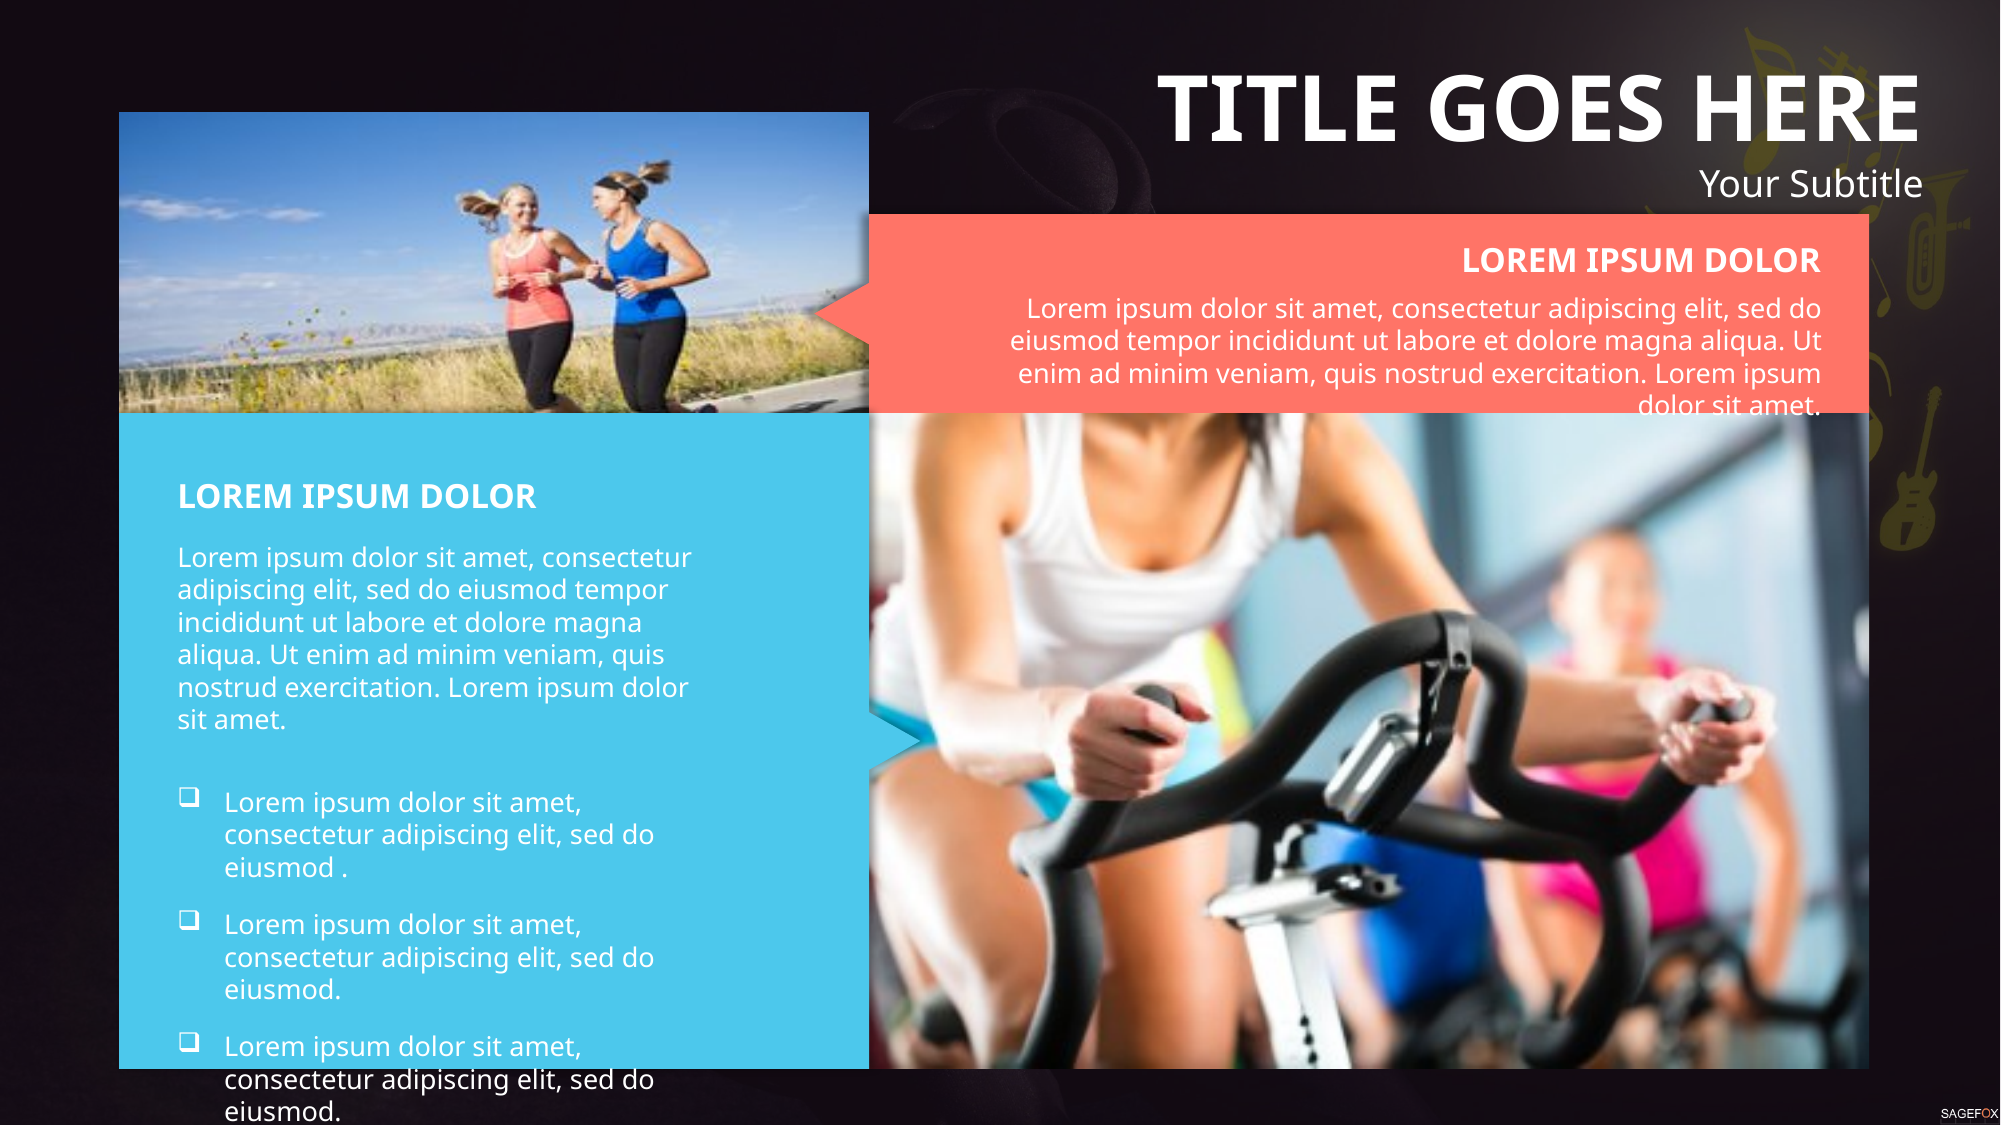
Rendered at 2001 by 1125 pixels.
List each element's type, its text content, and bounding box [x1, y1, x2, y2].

text_box LOREM IPSUM DOLOR Lorem ipsum dolor sit amet, consectetur adipiscing elit, sed do eiusmod tempor incididunt ut labore et dolore magna aliqua. Ut enim ad minim veniam, quis nostrud exercitation. Lorem ipsum dolor sit amet. [987, 231, 1837, 444]
picture [0, 0, 2001, 1125]
text_box LOREM IPSUM DOLOR Lorem ipsum dolor sit amet, consectetur adipiscing elit, sed do eiusmod tempor incididunt ut labore et dolore magna aliqua. Ut enim ad minim veniam, quis nostrud exercitation. Lorem ipsum dolor sit amet. Lorem ipsum dolor sit amet, consectetur adipiscing elit, sed do eiusmod . Lorem ipsum dolor sit amet, consectetur adipiscing elit, sed do eiusmod. Lorem ipsum dolor sit amet, consectetur adipiscing elit, sed do eiusmod. [162, 467, 717, 1125]
text_box [812, 212, 1871, 415]
text_box [118, 412, 923, 1070]
text_box TITLE GOES HERE Your Subtitle [1035, 42, 1939, 212]
text_box [880, 412, 1870, 1070]
text_box [118, 111, 870, 412]
